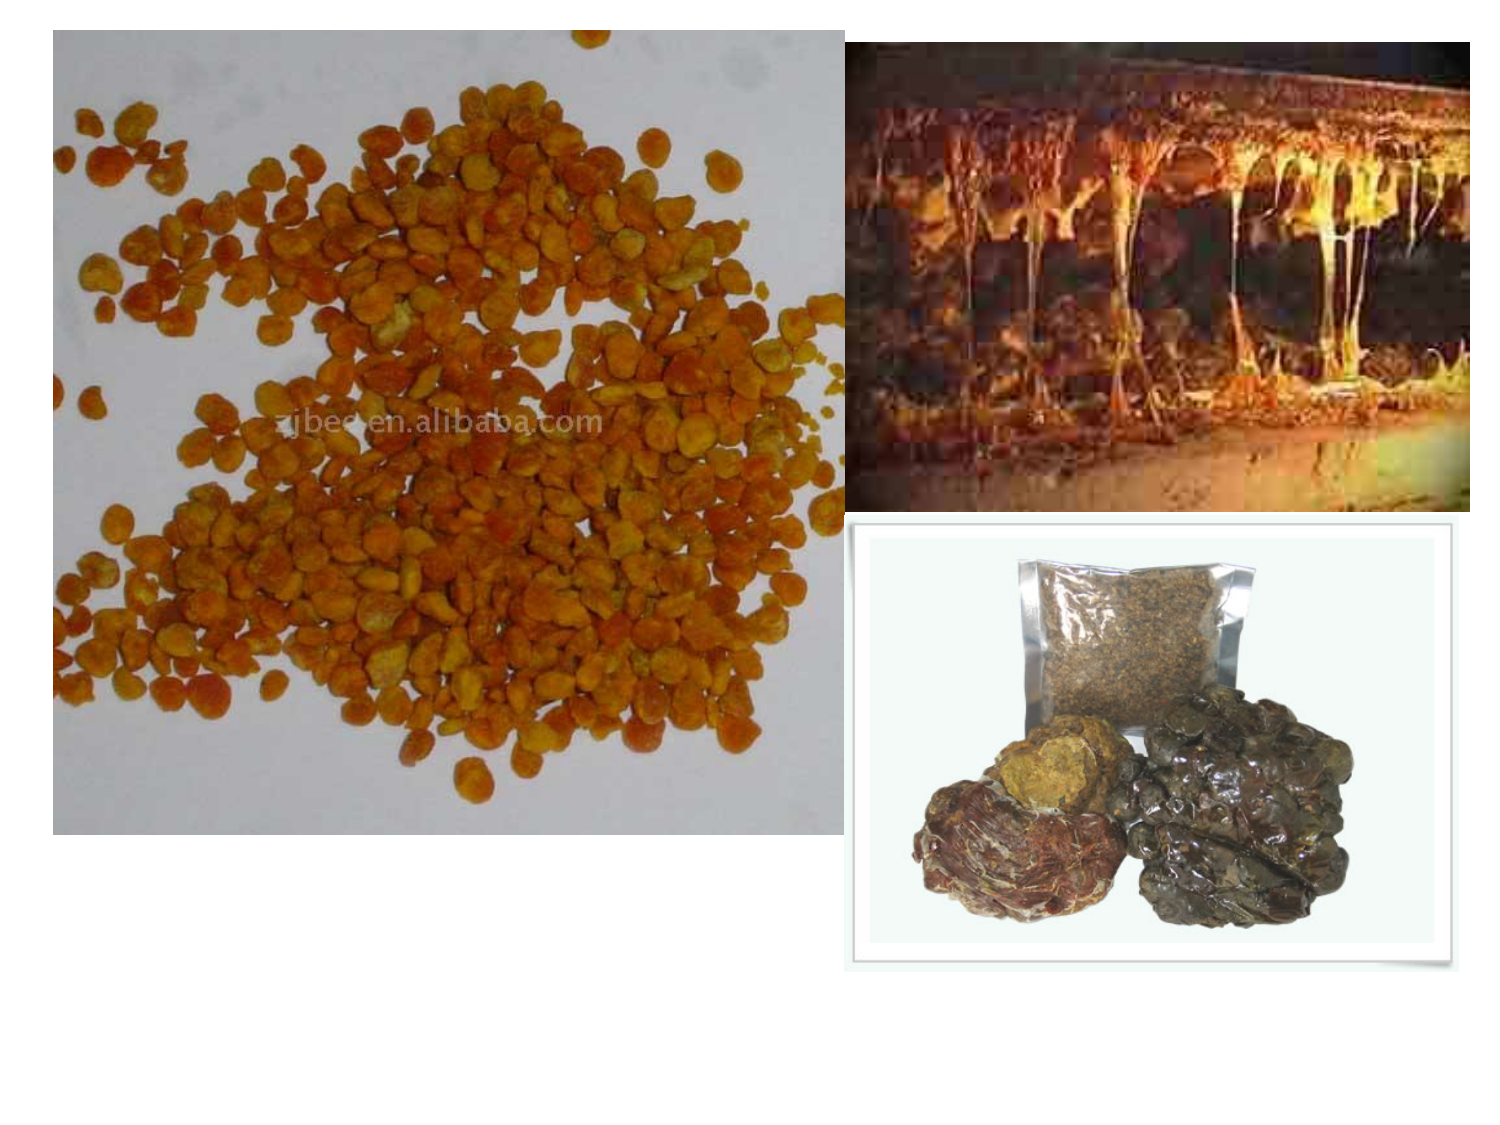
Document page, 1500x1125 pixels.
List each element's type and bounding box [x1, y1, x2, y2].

picture [52, 30, 1470, 973]
